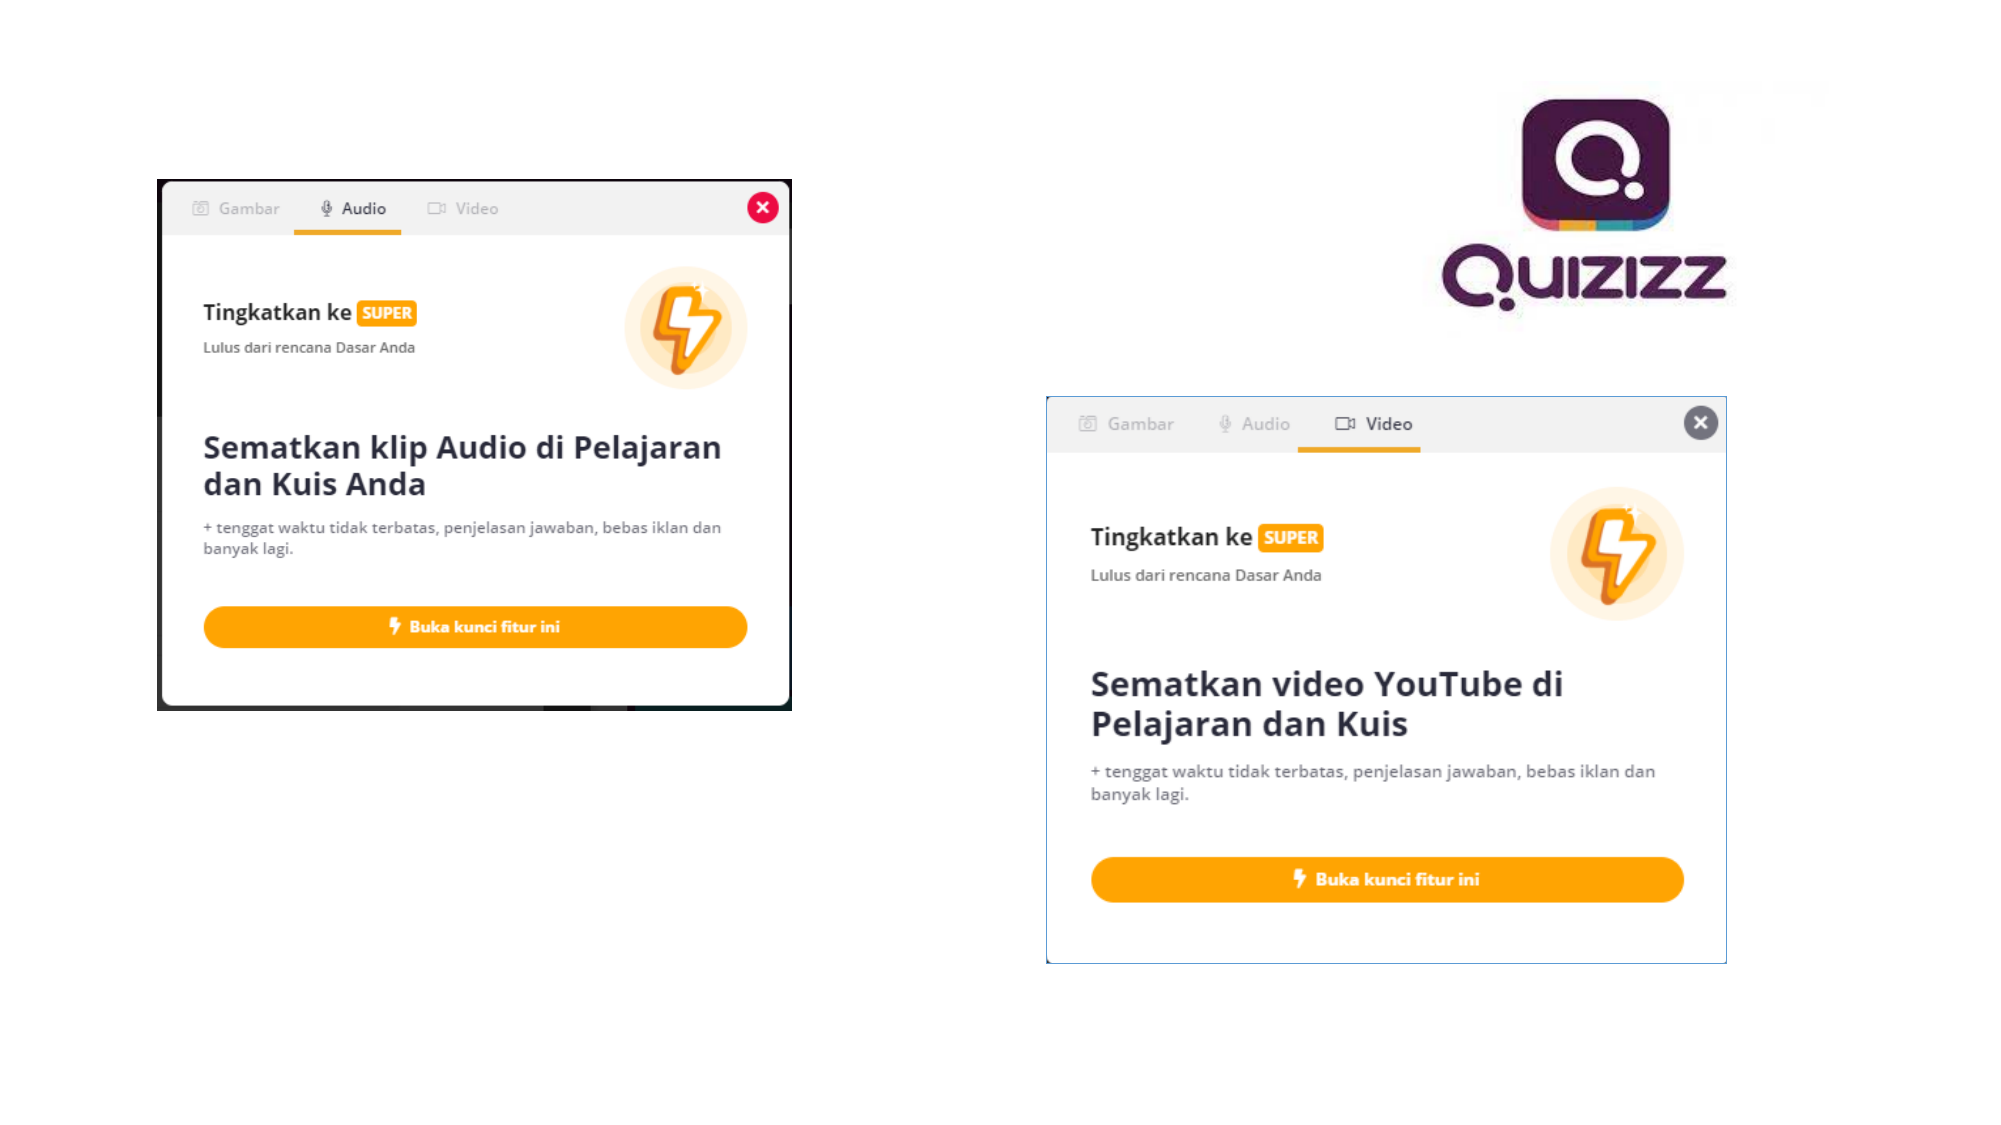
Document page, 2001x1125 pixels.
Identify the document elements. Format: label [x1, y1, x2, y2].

picture [1046, 396, 1727, 964]
picture [157, 179, 792, 711]
picture [1348, 81, 1829, 338]
